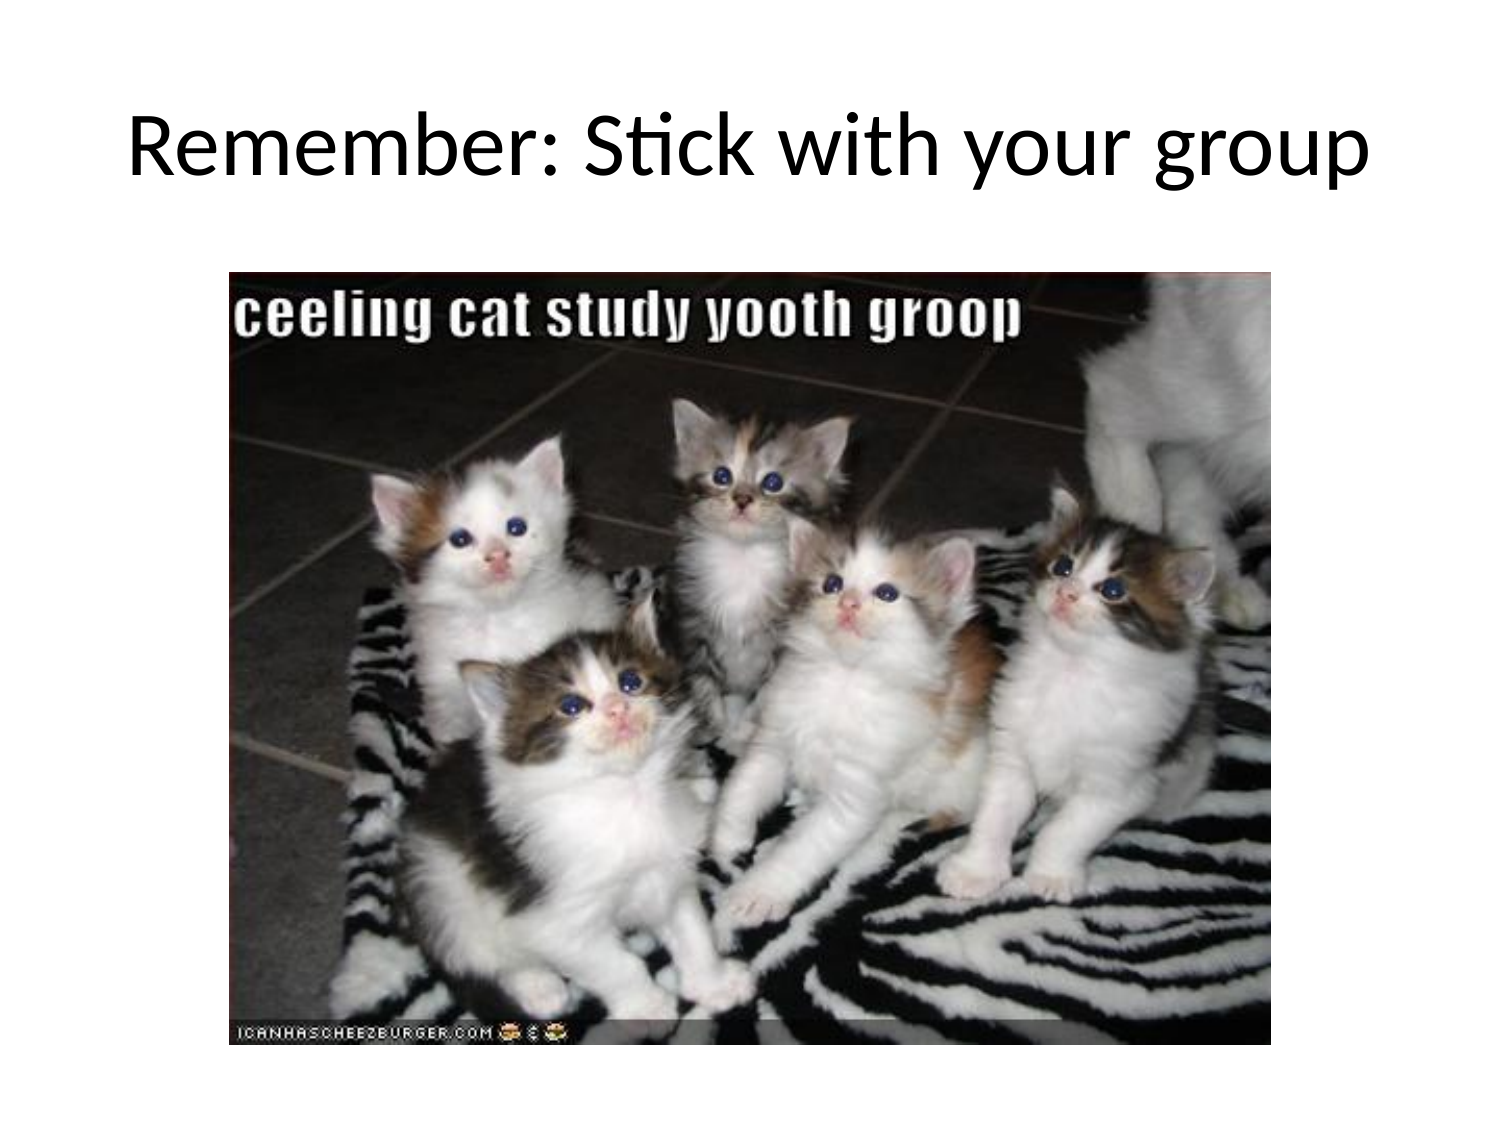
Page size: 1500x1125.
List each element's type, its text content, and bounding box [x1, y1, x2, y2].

title Remember: Stick with your group [75, 45, 1425, 233]
picture [228, 271, 1272, 1046]
